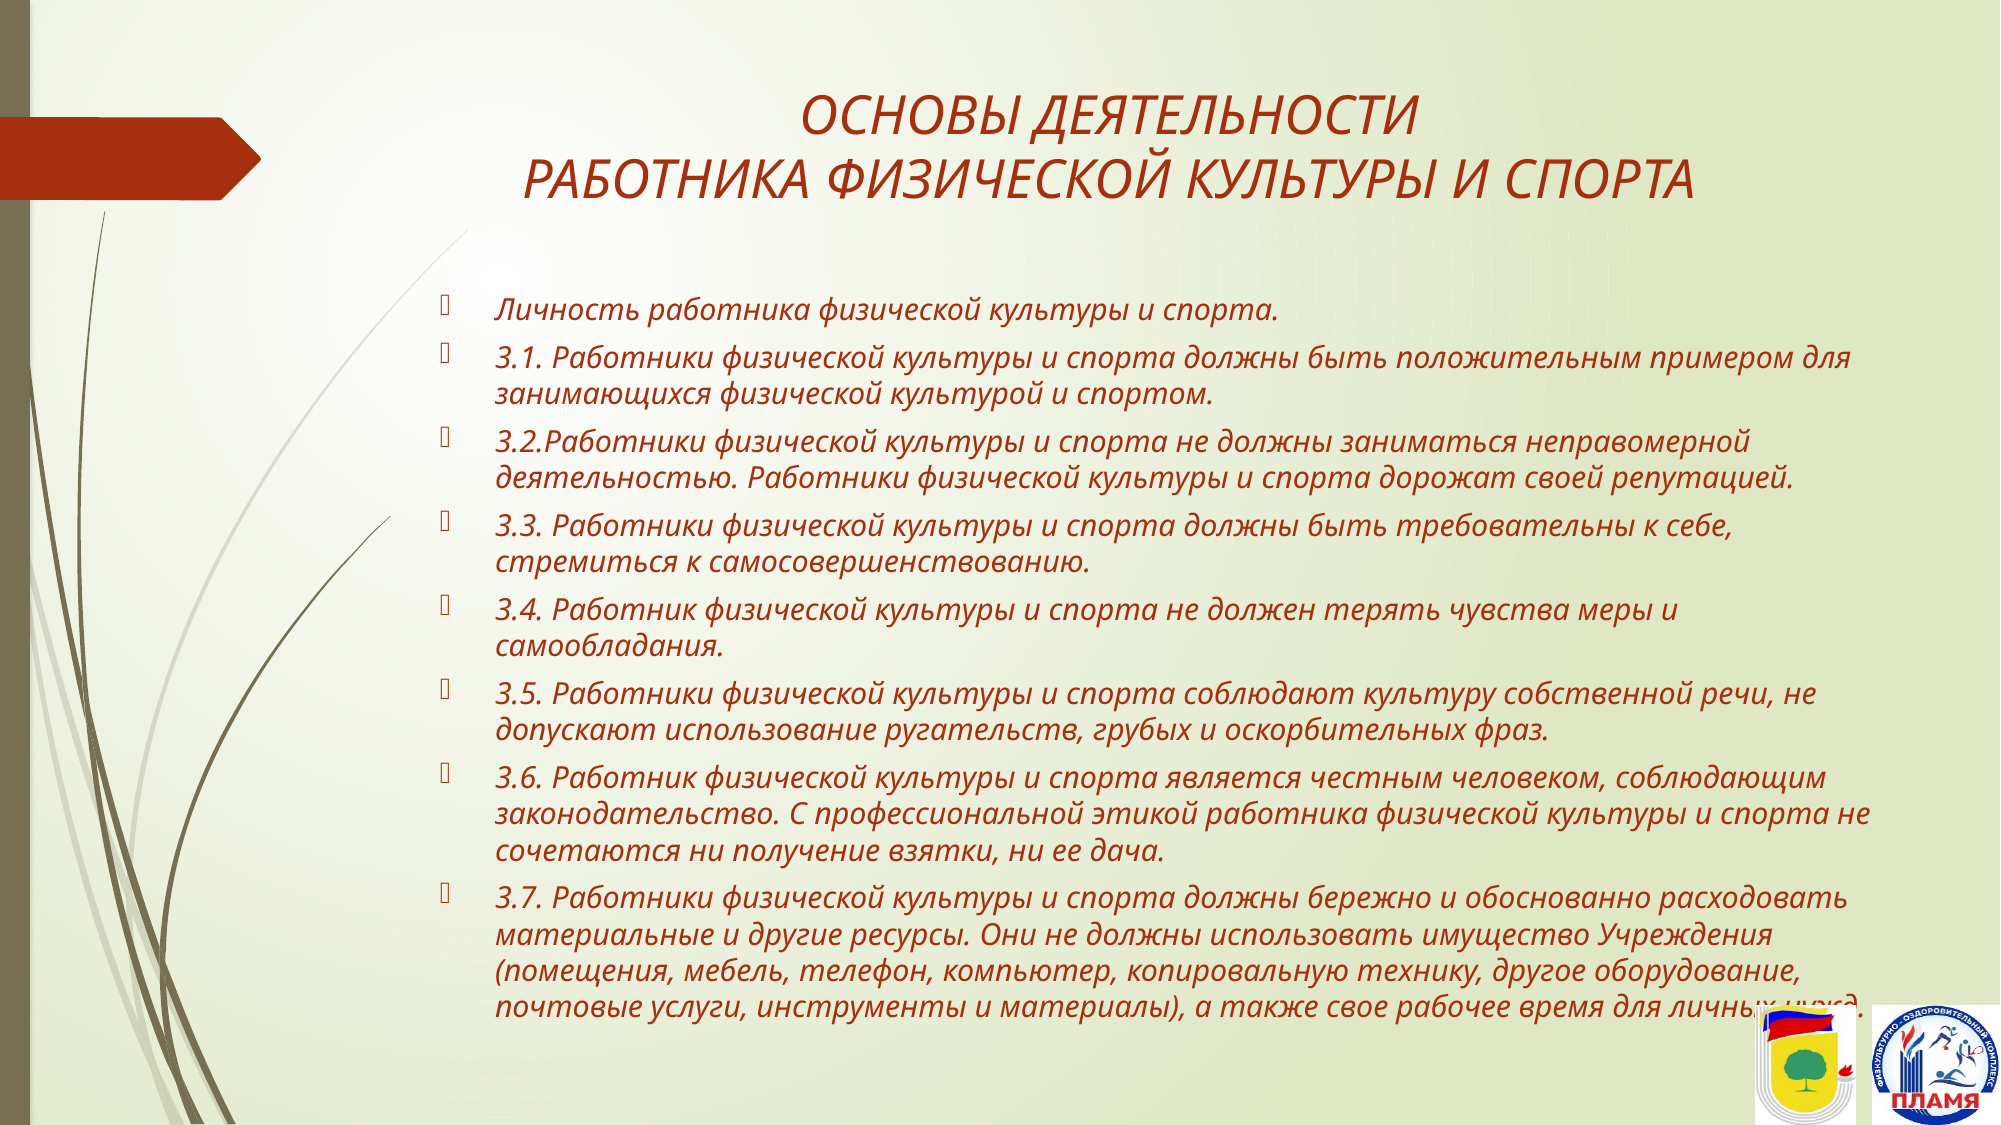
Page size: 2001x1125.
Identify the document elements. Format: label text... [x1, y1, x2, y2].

title ОСНОВЫ ДЕЯТЕЛЬНОСТИ РАБОТНИКА ФИЗИЧЕСКОЙ КУЛЬТУРЫ И СПОРТА [266, 72, 1953, 283]
list Личность работника физической культуры и спорта. 3.1. Работники физической культуры и спорта должны быть положительным примером для занимающихся физической культурой и спортом. 3.2.Работники физической культуры и спорта не должны заниматься неправомерной деятельностью. Работники физической культуры и спорта дорожат своей репутацией. 3.3. Работники физической культуры и спорта должны быть требовательны к себе, стремиться к самосовершенствованию. 3.4. Работник физической культуры и спорта не должен терять чувства меры и самообладания. 3.5. Работники физической культуры и спорта соблюдают культуру собственной речи, не допускают использование ругательств, грубых и оскорбительных фраз. 3.6. Работник физической культуры и спорта является честным человеком, соблюдающим законодательство. С профессиональной этикой работника физической культуры и спорта не сочетаются ни получение взятки, ни ее дача. 3.7. Работники физической культуры и спорта должны бережно и обоснованно расходовать материальные и другие ресурсы. Они не должны использовать имущество Учреждения (помещения, мебель, телефон, компьютер, копировальную технику, другое оборудование, почтовые услуги, инструменты и материалы), а также свое рабочее время для личных нужд. [424, 282, 1888, 1082]
picture [1755, 1004, 1856, 1125]
picture [1871, 1004, 2000, 1125]
